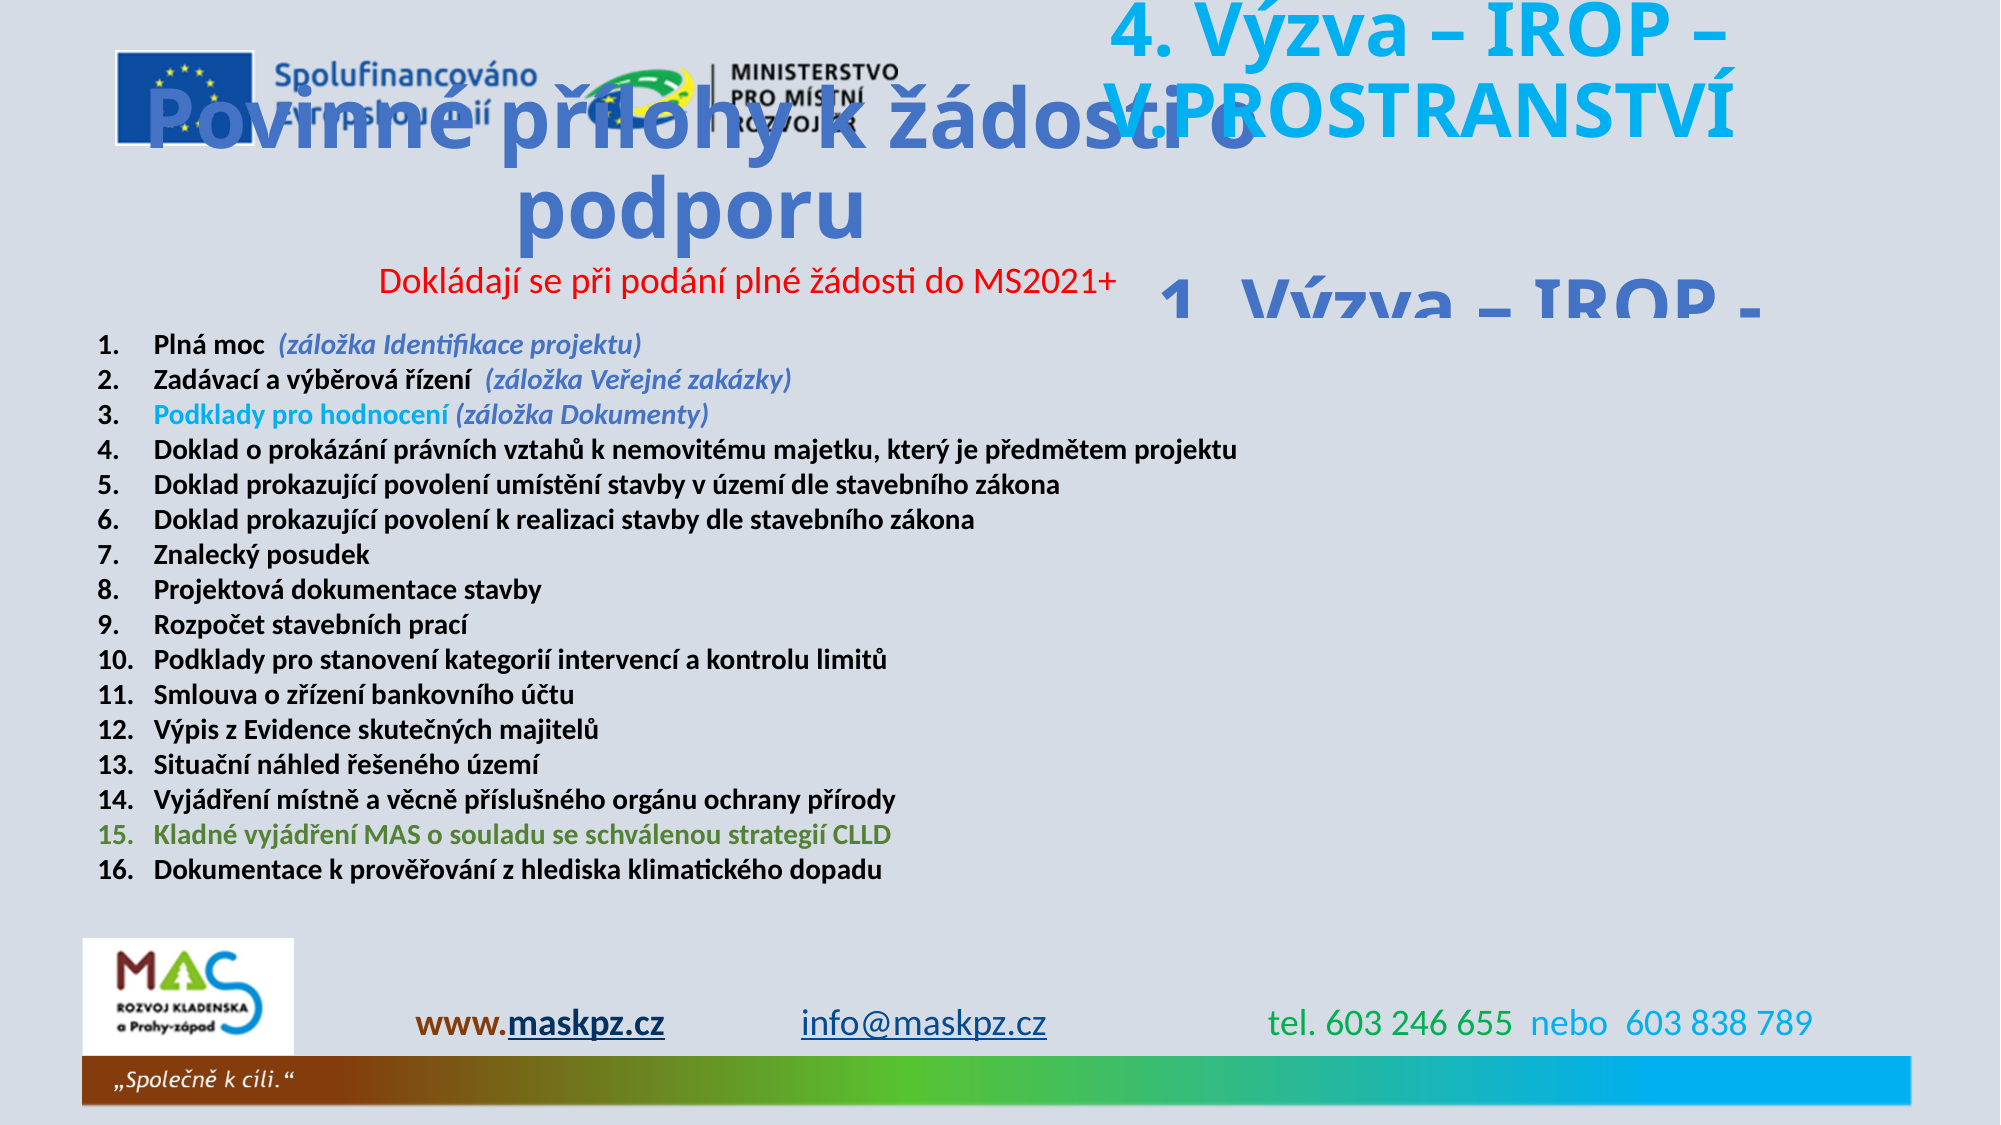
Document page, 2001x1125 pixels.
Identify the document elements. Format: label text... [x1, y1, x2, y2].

footer www.maskpz.cz info@maskpz.cz tel. 603 246 655 nebo 603 838 789 [66, 930, 1933, 1111]
text_box Plná moc (záložka Identifikace projektu) Zadávací a výběrová řízení (záložka Veřejné zakázky) Podklady pro hodnocení (záložka Dokumenty) Doklad o prokázání právních vztahů k nemovitému majetku, který je předmětem projektu Doklad prokazující povolení umístění stavby v území dle stavebního zákona Doklad prokazující povolení k realizaci stavby dle stavebního zákona Znalecký posudek Projektová dokumentace stavby Rozpočet stavebních prací Podklady pro stanovení kategorií intervencí a kontrolu limitů Smlouva o zřízení bankovního účtu Výpis z Evidence skutečných majitelů Situační náhled řešeného území Vyjádření místně a věcně příslušného orgánu ochrany přírody Kladné vyjádření MAS o souladu se schválenou strategií CLLD Dokumentace k prověřování z hlediska klimatického dopadu [82, 318, 1972, 928]
picture [82, 1056, 1917, 1109]
text_box Dokládají se při podání plné žádosti do MS2021+ [364, 248, 1266, 309]
text_box 4. Výzva – IROP – V.PROSTRANSTVÍ [875, 48, 1965, 161]
title Povinné přílohy k žádosti o podporu [66, 169, 1317, 264]
picture [115, 50, 898, 146]
picture [82, 938, 295, 1055]
